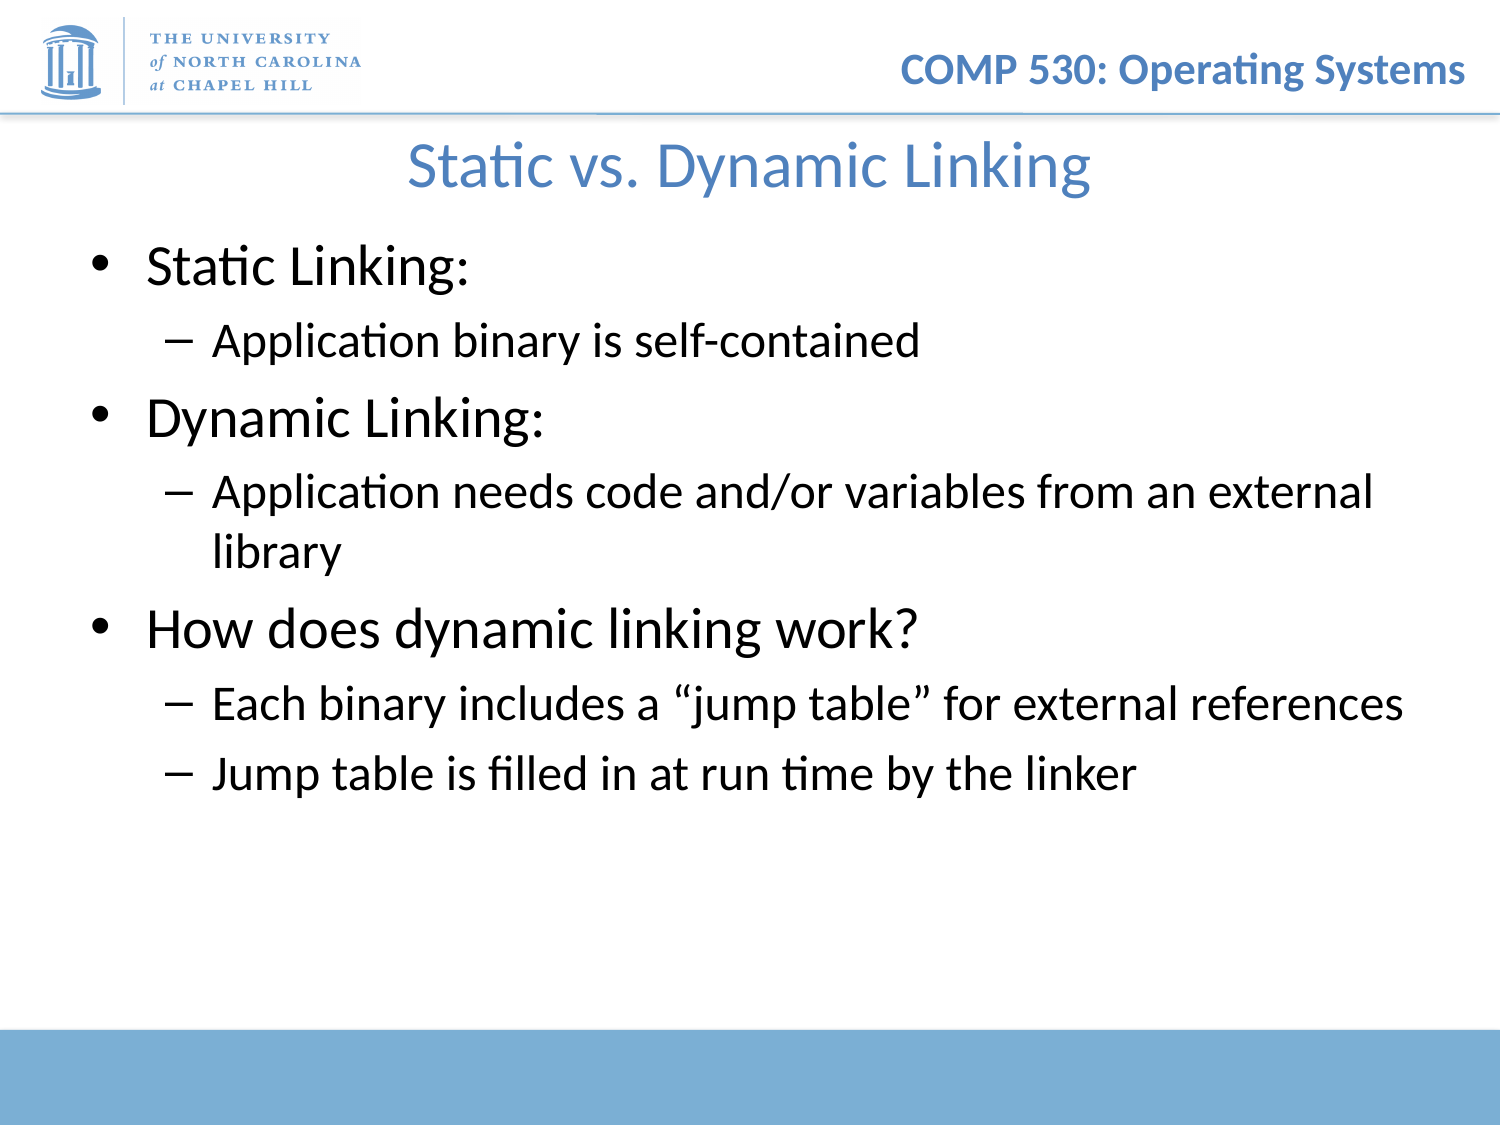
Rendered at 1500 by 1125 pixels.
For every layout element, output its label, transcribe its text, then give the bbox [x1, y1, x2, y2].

title Static vs. Dynamic Linking [0, 113, 1500, 209]
list Static Linking: Application binary is self-contained Dynamic Linking: Application needs code and/or variables from an external library How does dynamic linking work? Each binary includes a “jump table” for external references Jump table is filled in at run time by the linker [75, 219, 1425, 1024]
picture [41, 17, 361, 105]
